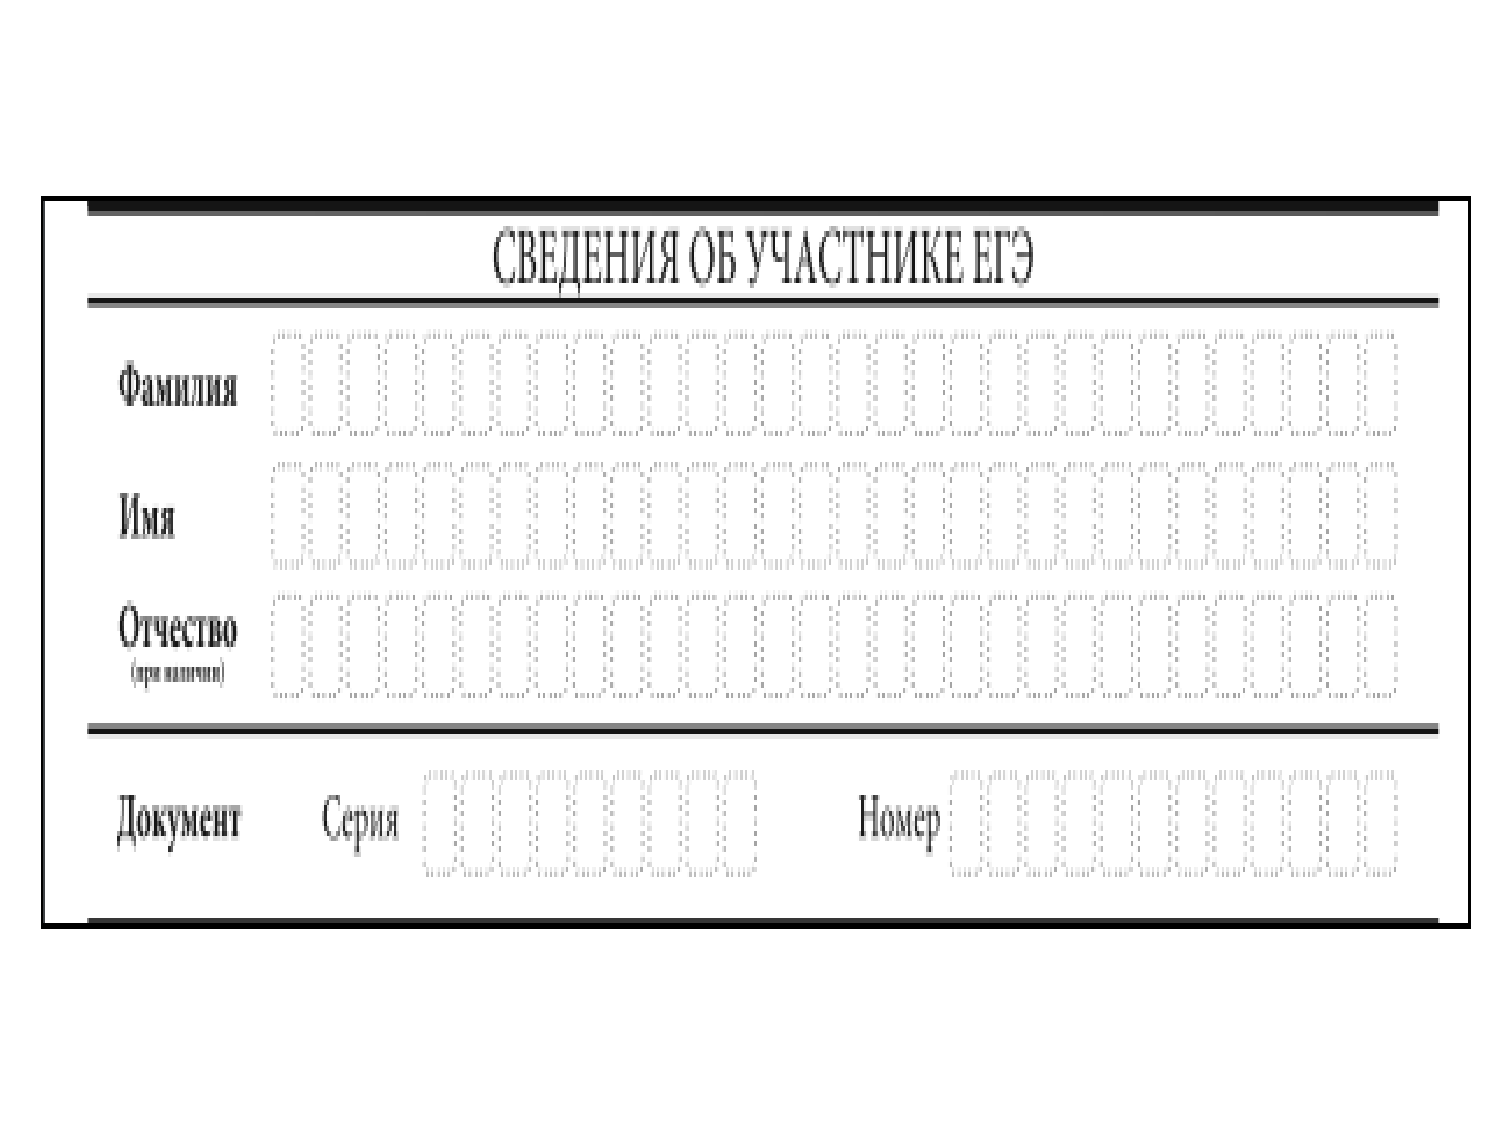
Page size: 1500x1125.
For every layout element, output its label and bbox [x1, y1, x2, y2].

picture [41, 196, 1471, 929]
